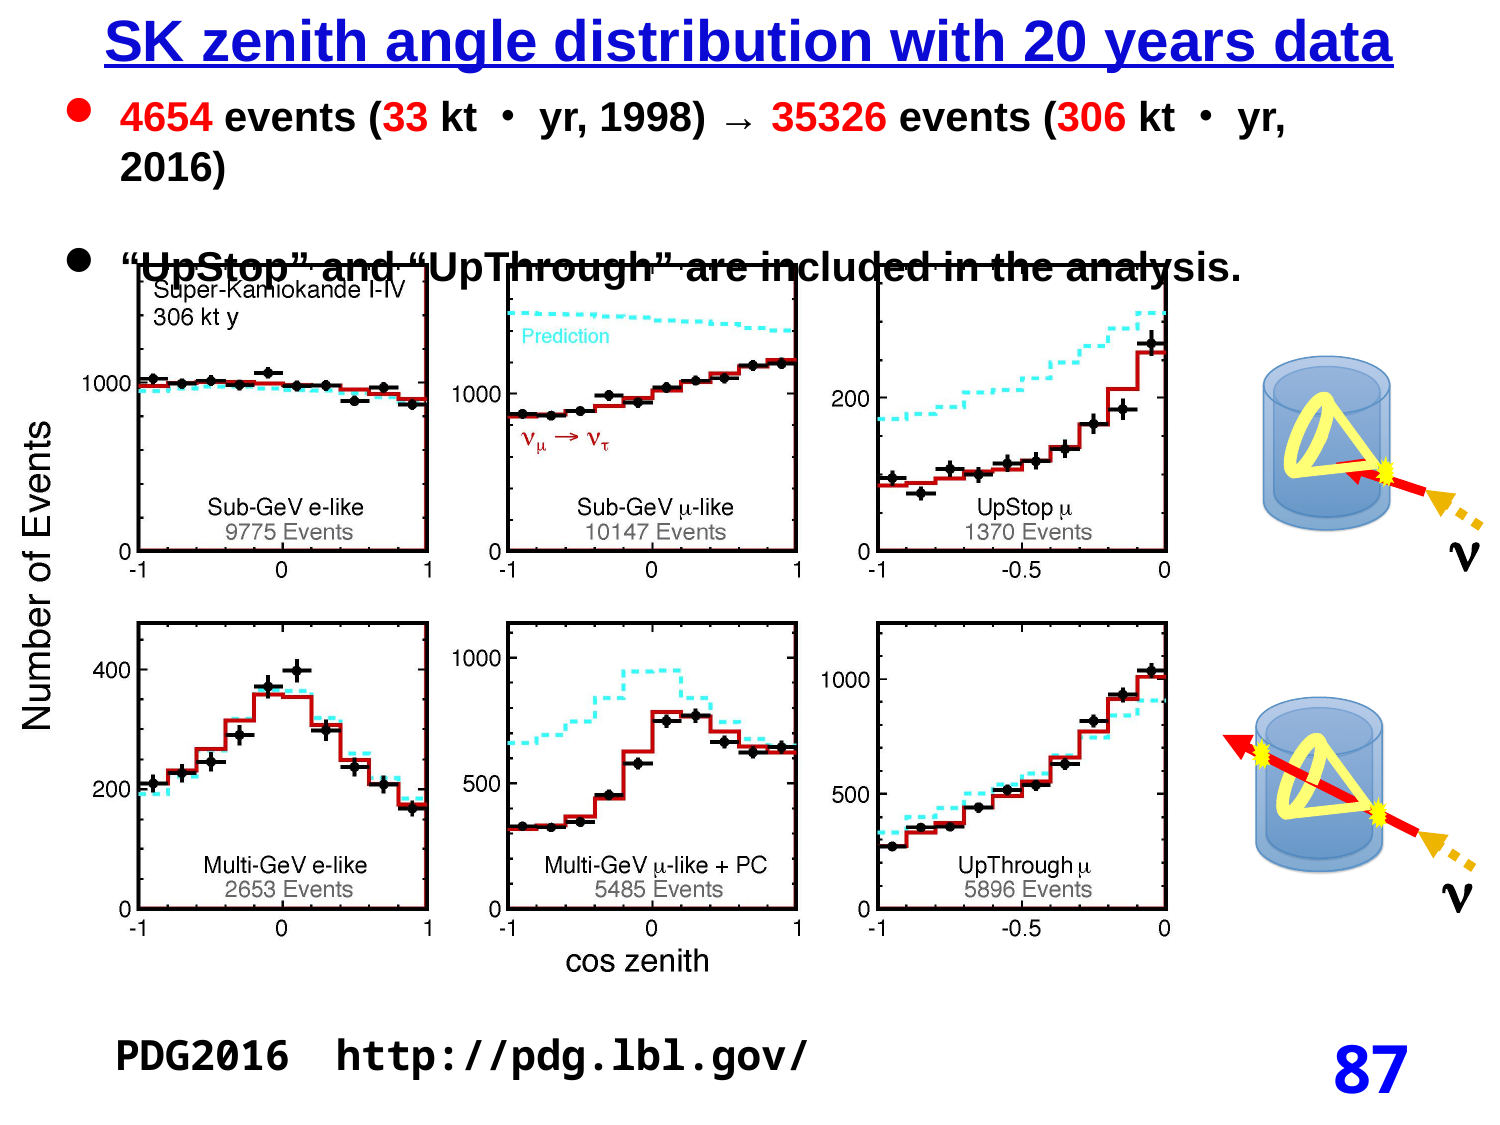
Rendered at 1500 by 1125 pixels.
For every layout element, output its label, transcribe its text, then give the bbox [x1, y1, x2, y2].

text_box 87 [1074, 1042, 1425, 1103]
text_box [1319, 439, 1330, 493]
text_box 4654 events (33 kt・yr, 1998) → 35326 events (306 kt・yr, 2016) “UpStop” and “UpThrough” are included in the analysis. [48, 82, 1416, 348]
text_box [11, 207, 1238, 978]
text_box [1338, 439, 1426, 493]
text_box PDG2016 http://pdg.lbl.gov/ [100, 1021, 1090, 1086]
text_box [1222, 695, 1482, 904]
text_box SK zenith angle distribution with 20 years data [42, 0, 1456, 81]
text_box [1318, 433, 1323, 442]
text_box n [1435, 504, 1489, 590]
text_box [1424, 489, 1482, 527]
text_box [1260, 354, 1393, 535]
